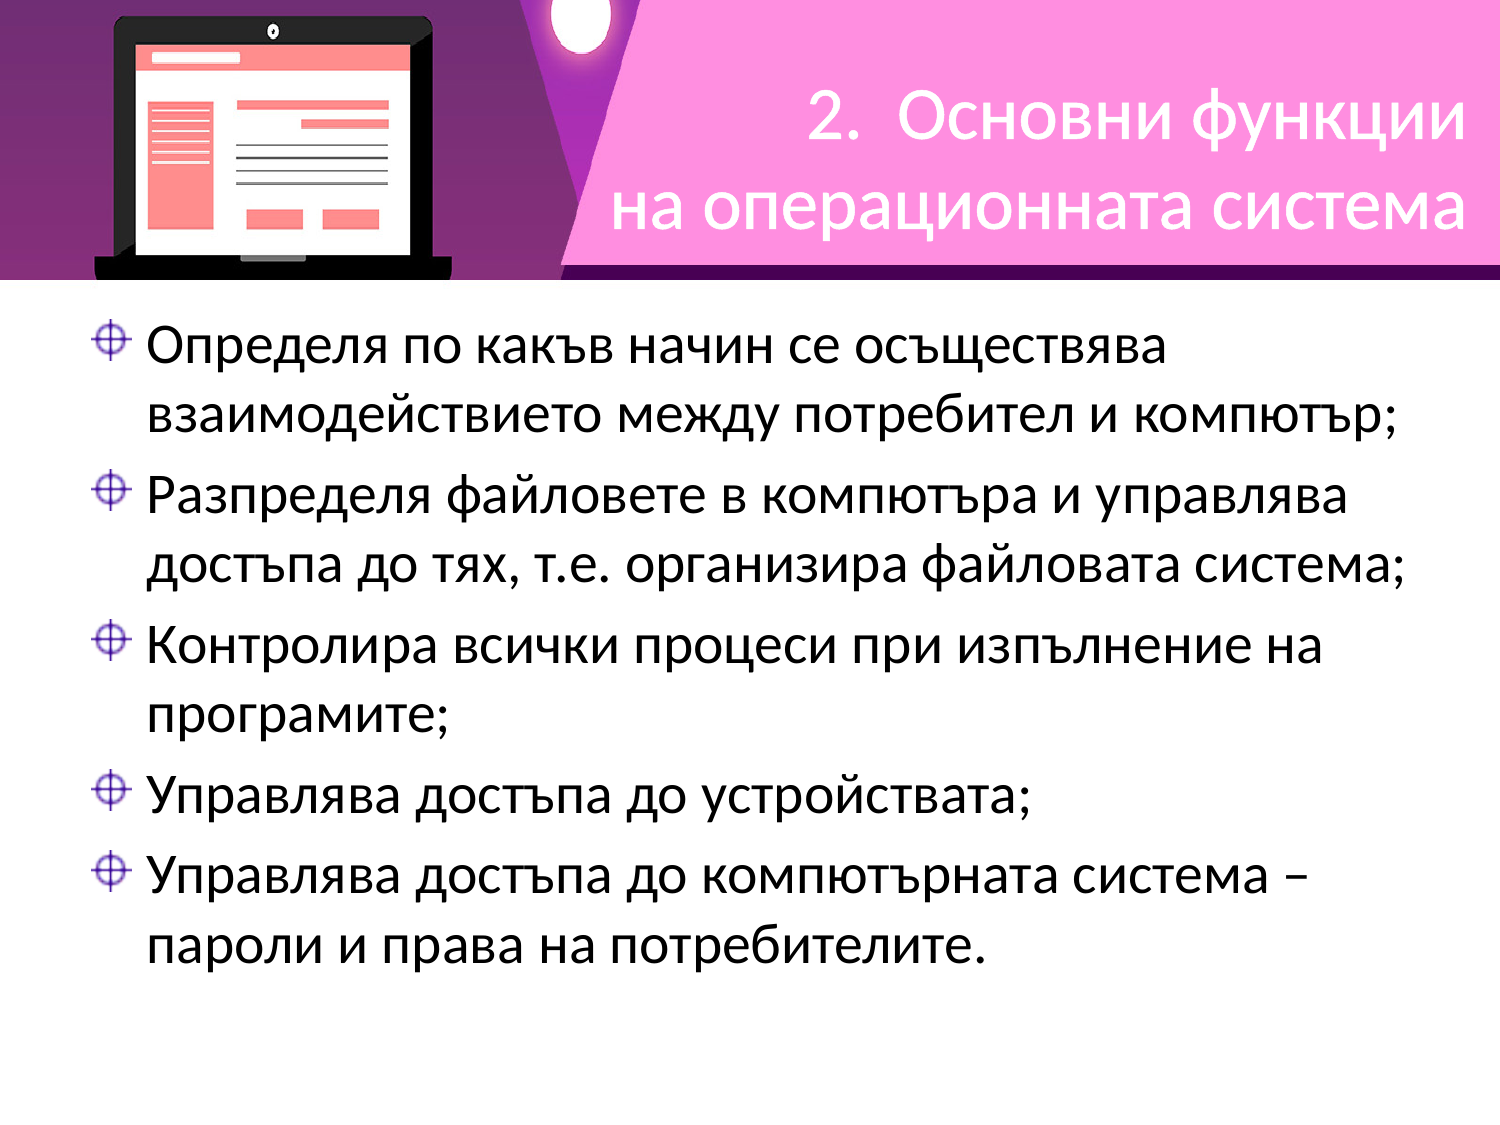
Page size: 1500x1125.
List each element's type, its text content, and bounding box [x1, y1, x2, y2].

list Определя по какъв начин се осъществява взаимодействието между потребител и компютър; Разпределя файловете в компютъра и управлява достъпа до тях, т.е. организира файловата система; Контролира всички процеси при изпълнение на програмите; Управлява достъпа до устройствата; Управлява достъпа до компютърната система – пароли и права на потребителите. [76, 298, 1429, 1046]
title 2. Основни функции на операционната система [145, 70, 1500, 238]
picture [0, 0, 1500, 1125]
